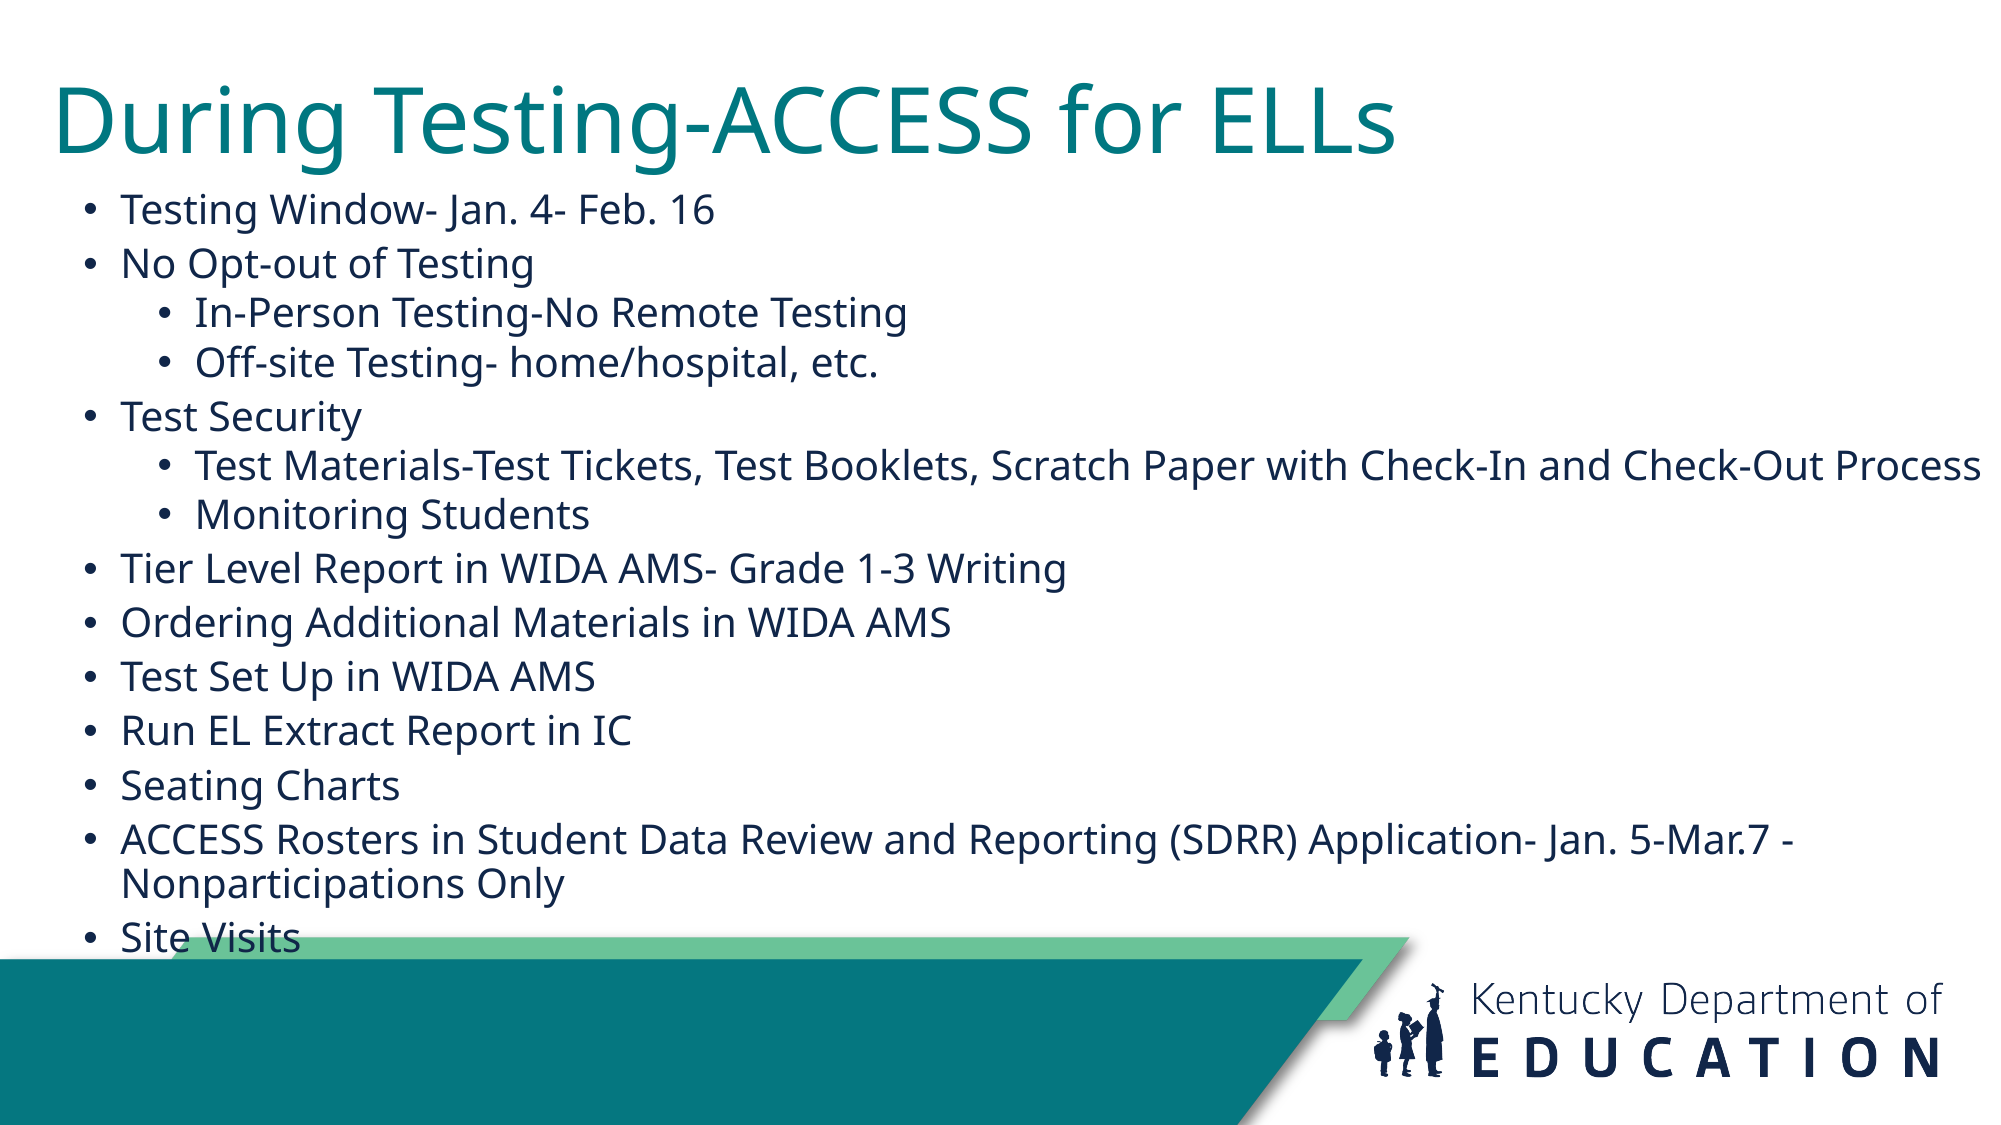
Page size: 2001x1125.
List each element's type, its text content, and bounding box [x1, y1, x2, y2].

picture [0, 0, 2001, 1125]
title During Testing-ACCESS for ELLs [36, 15, 1447, 233]
list Testing Window- Jan. 4- Feb. 16 No Opt-out of Testing In-Person Testing-No Remote Testing Off-site Testing- home/hospital, etc. Test Security Test Materials-Test Tickets, Test Booklets, Scratch Paper with Check-In and Check-Out Process Monitoring Students Tier Level Report in WIDA AMS- Grade 1-3 Writing Ordering Additional Materials in WIDA AMS Test Set Up in WIDA AMS Run EL Extract Report in IC Seating Charts ACCESS Rosters in Student Data Review and Reporting (SDRR) Application- Jan. 5-Mar.7 -Nonparticipations Only Site Visits [68, 181, 2000, 992]
